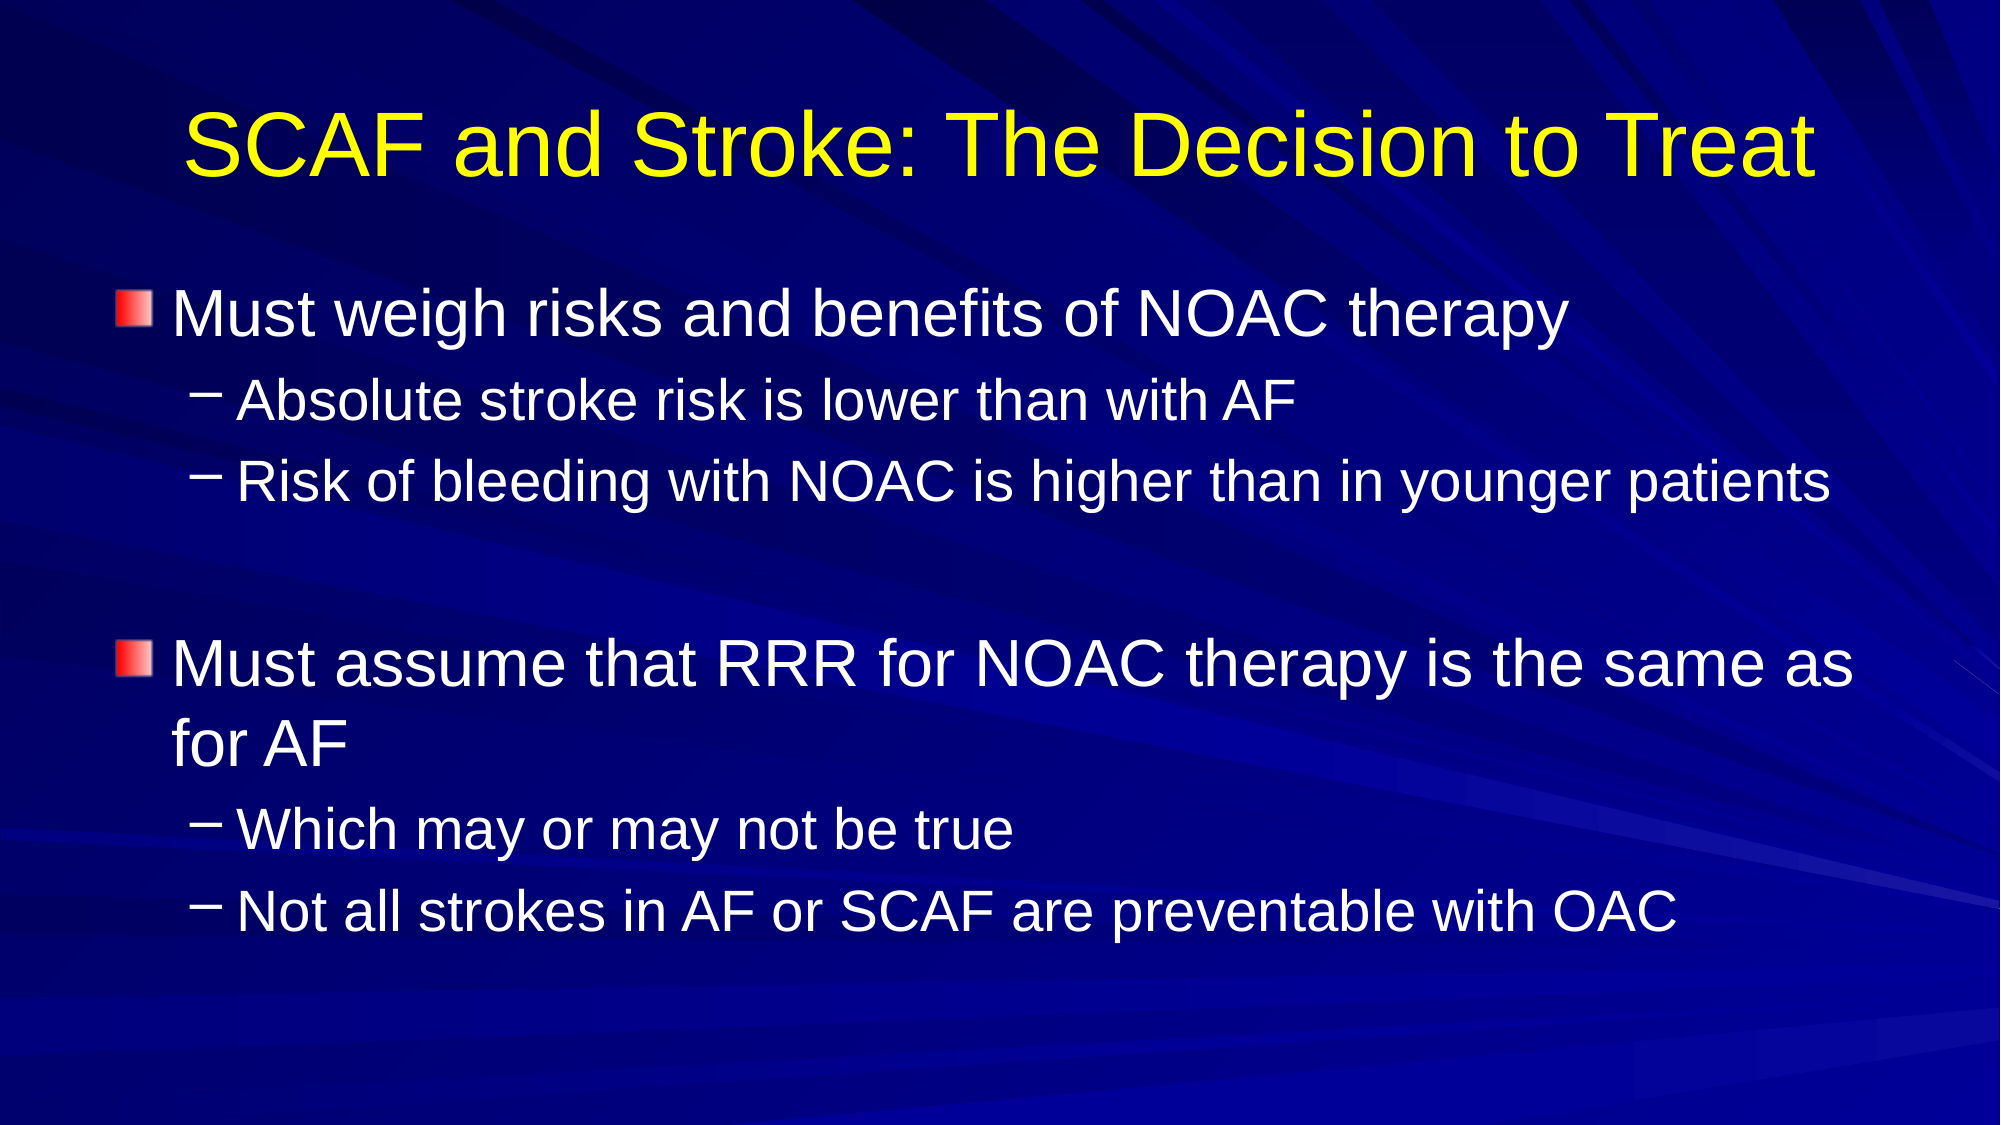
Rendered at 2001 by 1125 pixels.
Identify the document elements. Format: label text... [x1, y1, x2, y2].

picture [114, 288, 157, 331]
title SCAF and Stroke: The Decision to Treat [99, 45, 1901, 234]
list Must weigh risks and benefits of NOAC therapy Absolute stroke risk is lower than with AF Risk of bleeding with NOAC is higher than in younger patients Must assume that RRR for NOAC therapy is the same as for AF Which may or may not be true Not all strokes in AF or SCAF are preventable with OAC [99, 262, 1901, 1006]
picture [114, 638, 157, 681]
